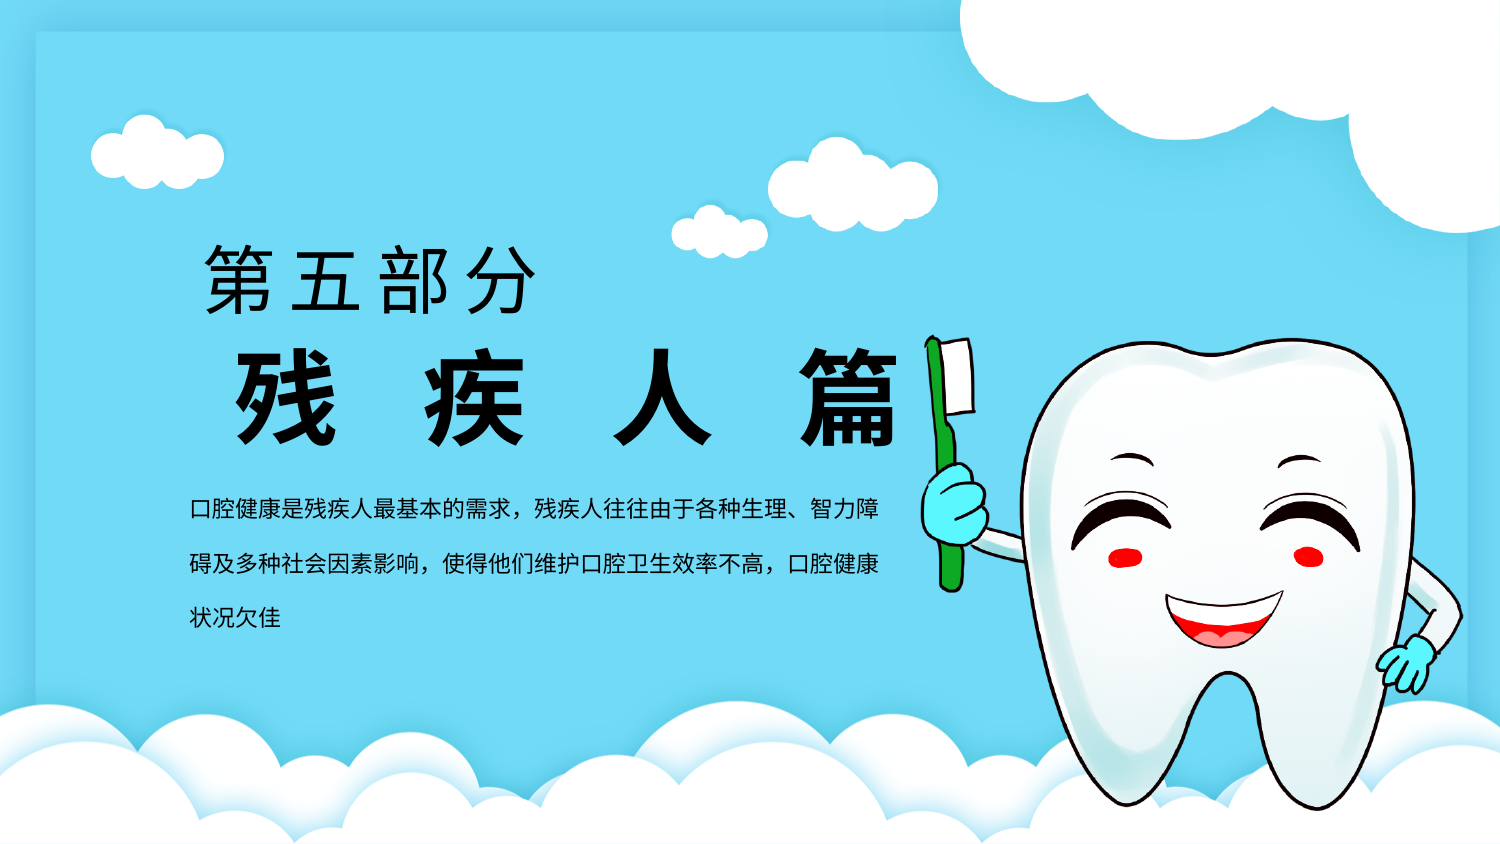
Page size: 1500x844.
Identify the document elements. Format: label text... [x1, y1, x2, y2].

text_box 口腔健康是残疾人最基本的需求，残疾人往往由于各种生理、智力障碍及多种社会因素影响，使得他们维护口腔卫生效率不高，口腔健康状况欠佳 [174, 459, 862, 623]
text_box 残疾人篇 [220, 325, 862, 459]
picture [0, 0, 1500, 844]
text_box 第五部分 [186, 225, 600, 331]
